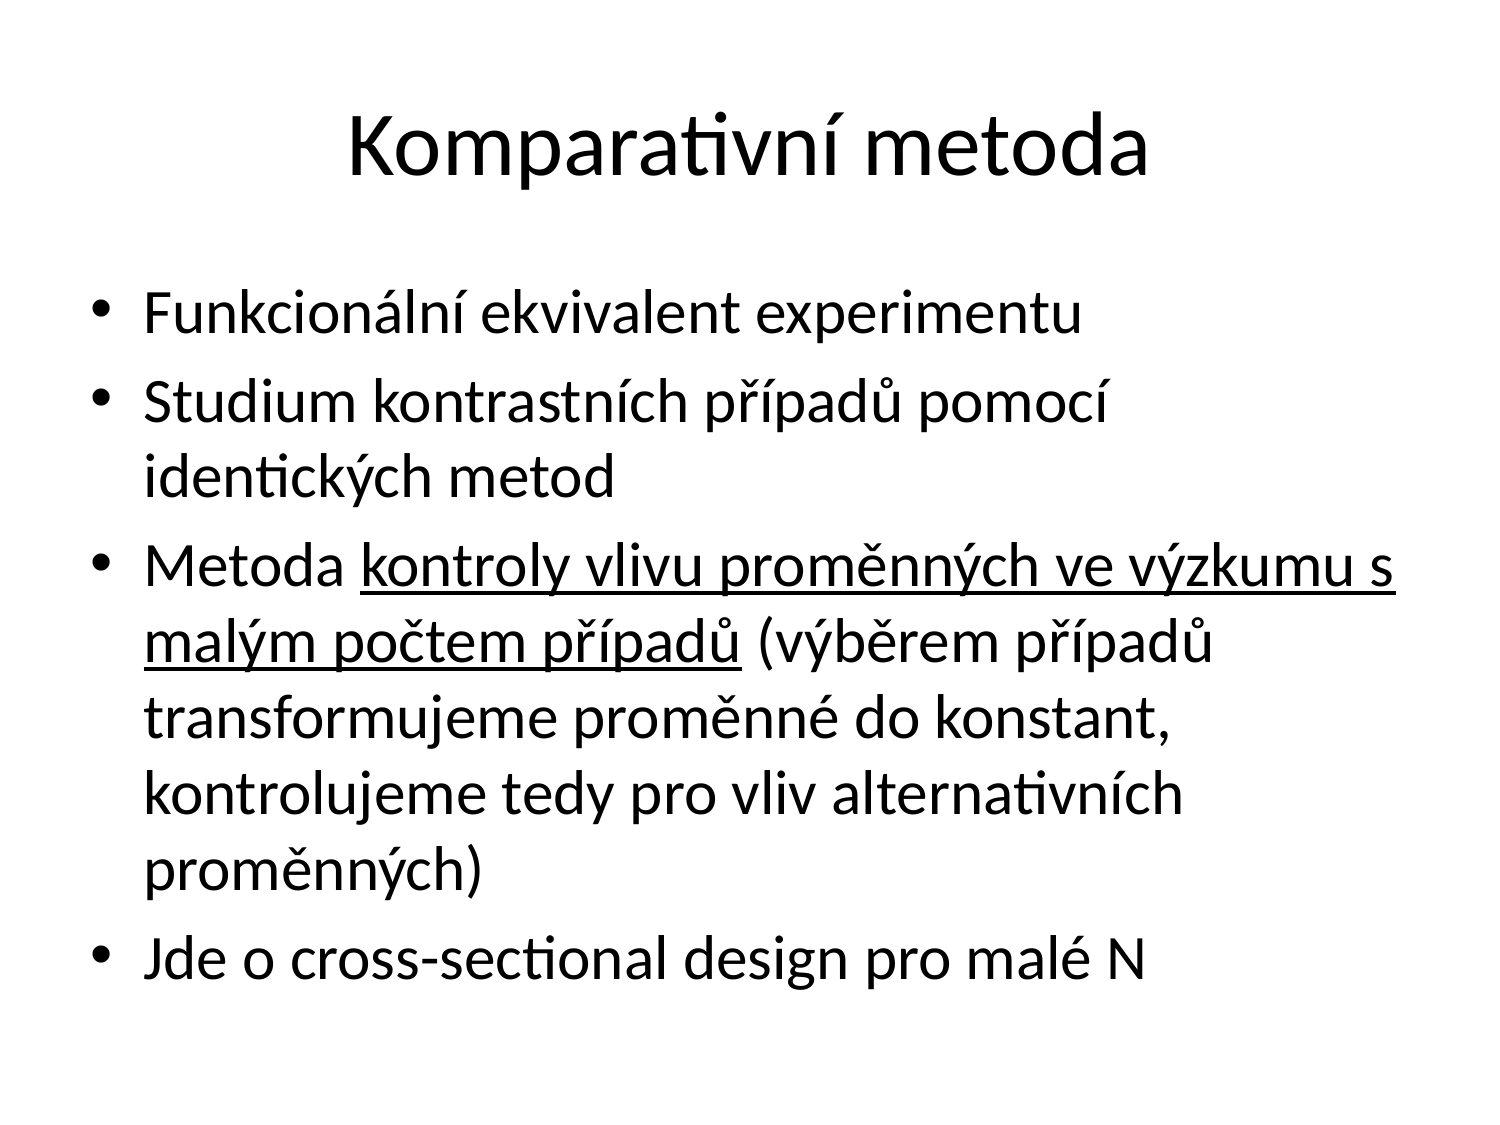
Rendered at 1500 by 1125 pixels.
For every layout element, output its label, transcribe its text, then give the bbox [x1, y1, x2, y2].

title Komparativní metoda [75, 45, 1425, 233]
list Funkcionální ekvivalent experimentu Studium kontrastních případů pomocí identických metod Metoda kontroly vlivu proměnných ve výzkumu s malým počtem případů (výběrem případů transformujeme proměnné do konstant, kontrolujeme tedy pro vliv alternativních proměnných) Jde o cross-sectional design pro malé N [75, 262, 1425, 1005]
